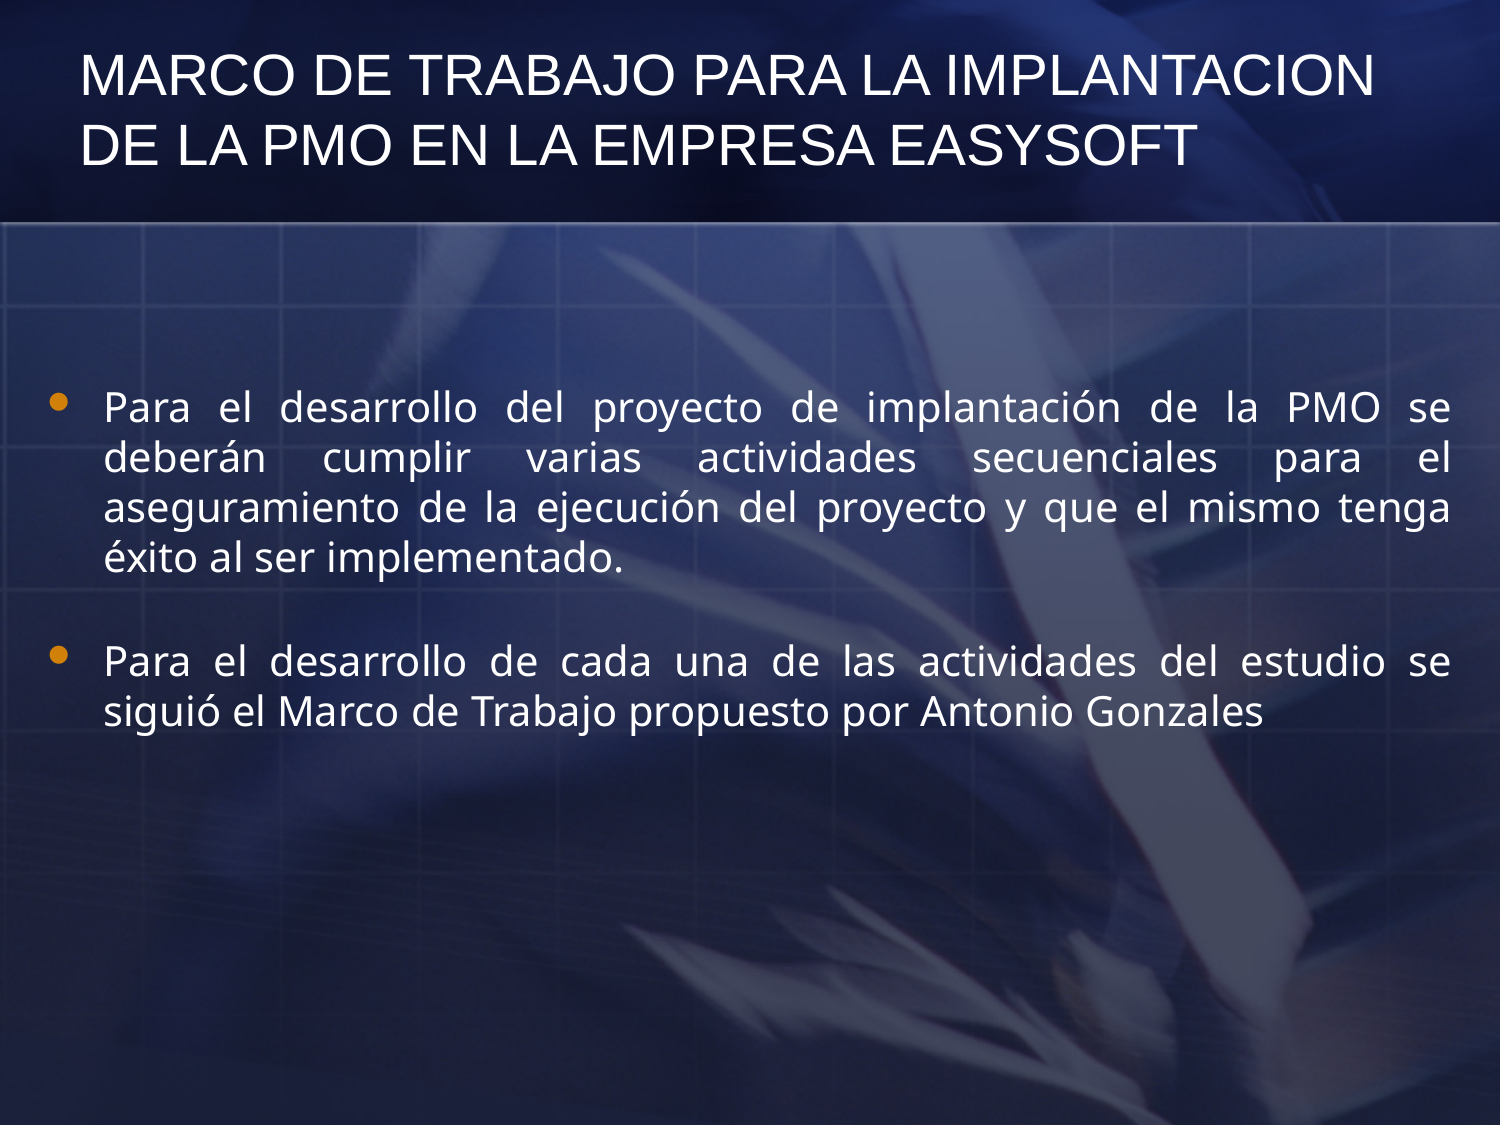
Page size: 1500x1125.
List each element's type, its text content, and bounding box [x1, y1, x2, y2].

text_box Para el desarrollo del proyecto de implantación de la PMO se deberán cumplir varias actividades secuenciales para el aseguramiento de la ejecución del proyecto y que el mismo tenga éxito al ser implementado. Para el desarrollo de cada una de las actividades del estudio se siguió el Marco de Trabajo propuesto por Antonio Gonzales [32, 373, 1468, 742]
title MARCO DE TRABAJO PARA LA IMPLANTACION DE LA PMO EN LA EMPRESA EASYSOFT [64, 0, 1436, 185]
picture [0, 0, 1500, 1125]
